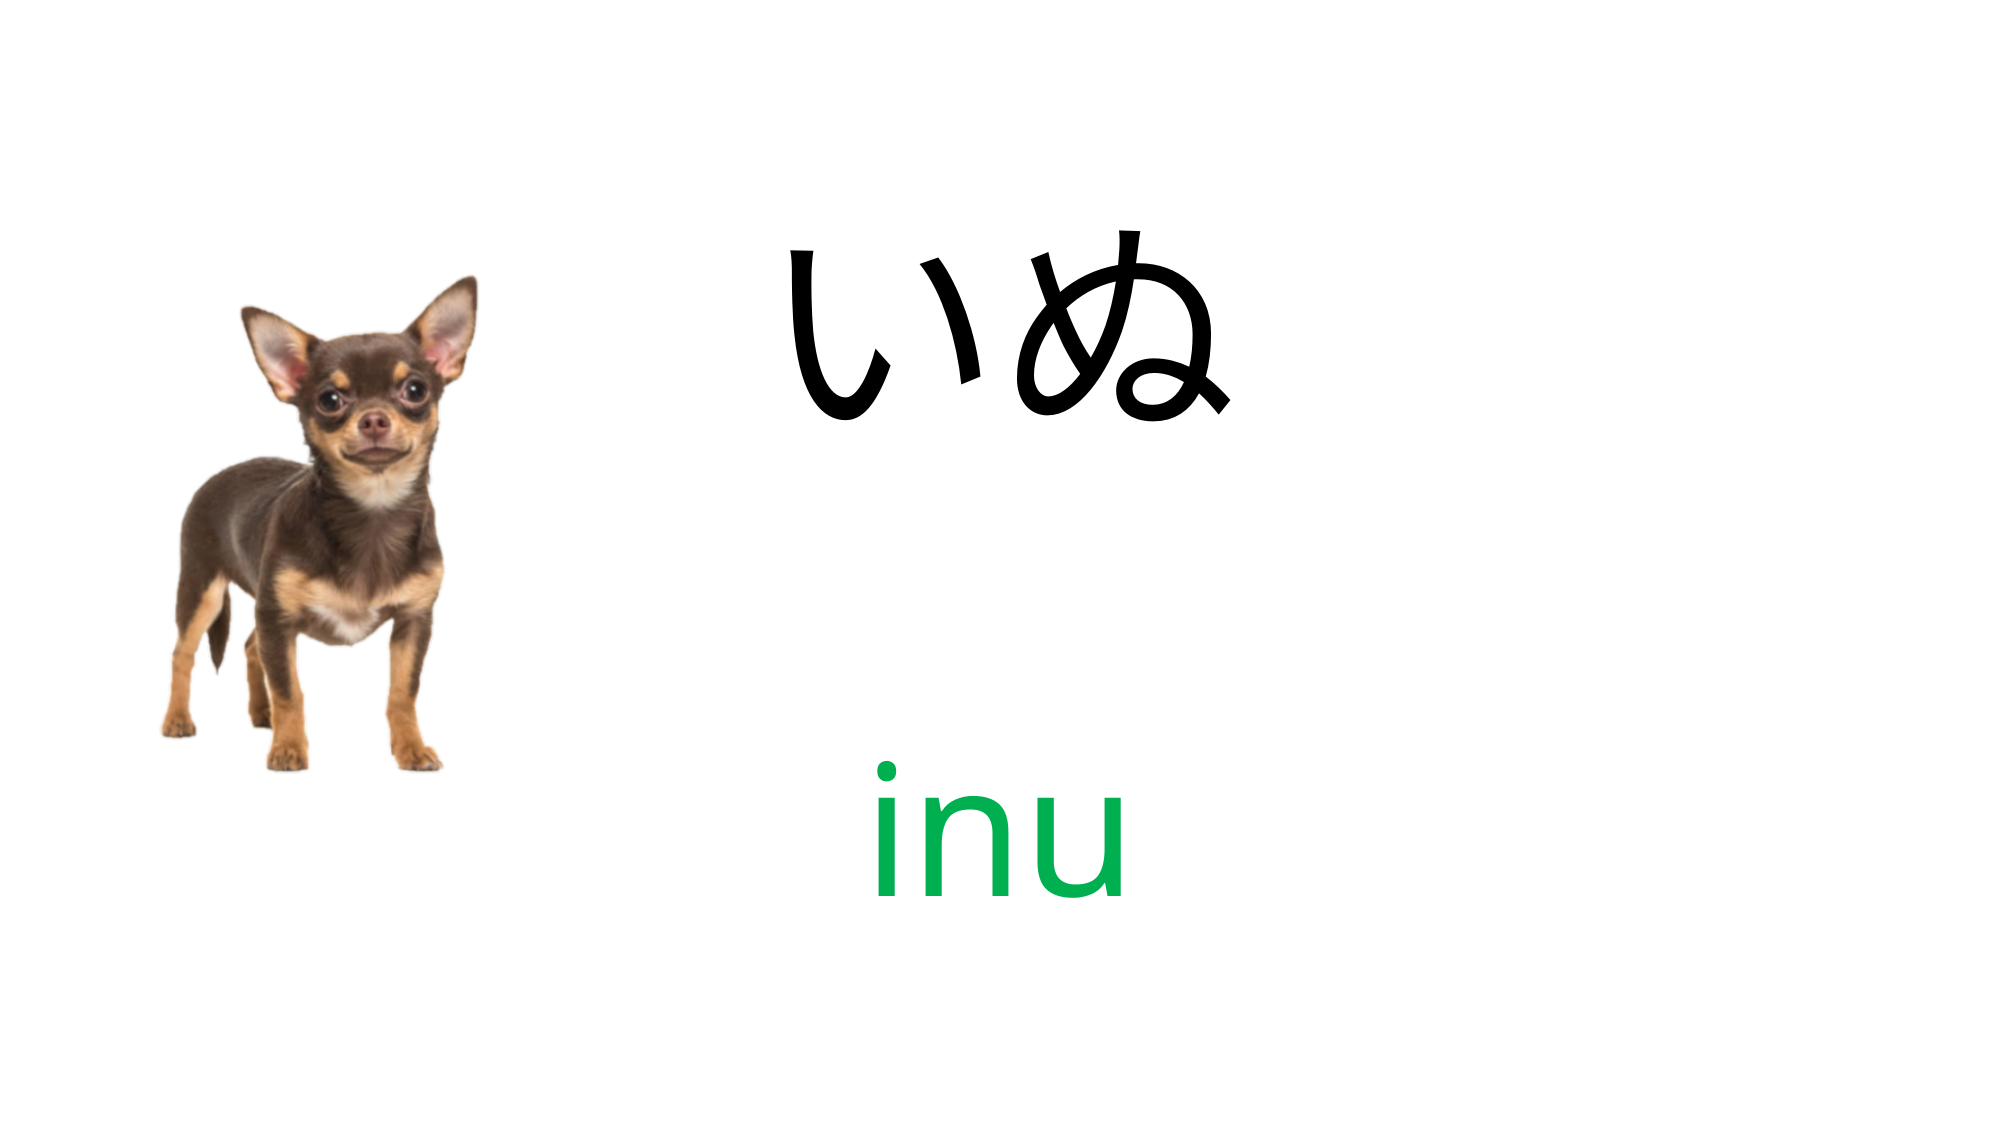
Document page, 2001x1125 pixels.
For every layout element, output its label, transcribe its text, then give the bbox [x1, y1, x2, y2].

picture [20, 237, 708, 788]
subtitle inu [137, 687, 1863, 987]
title いぬ [137, 22, 1863, 660]
